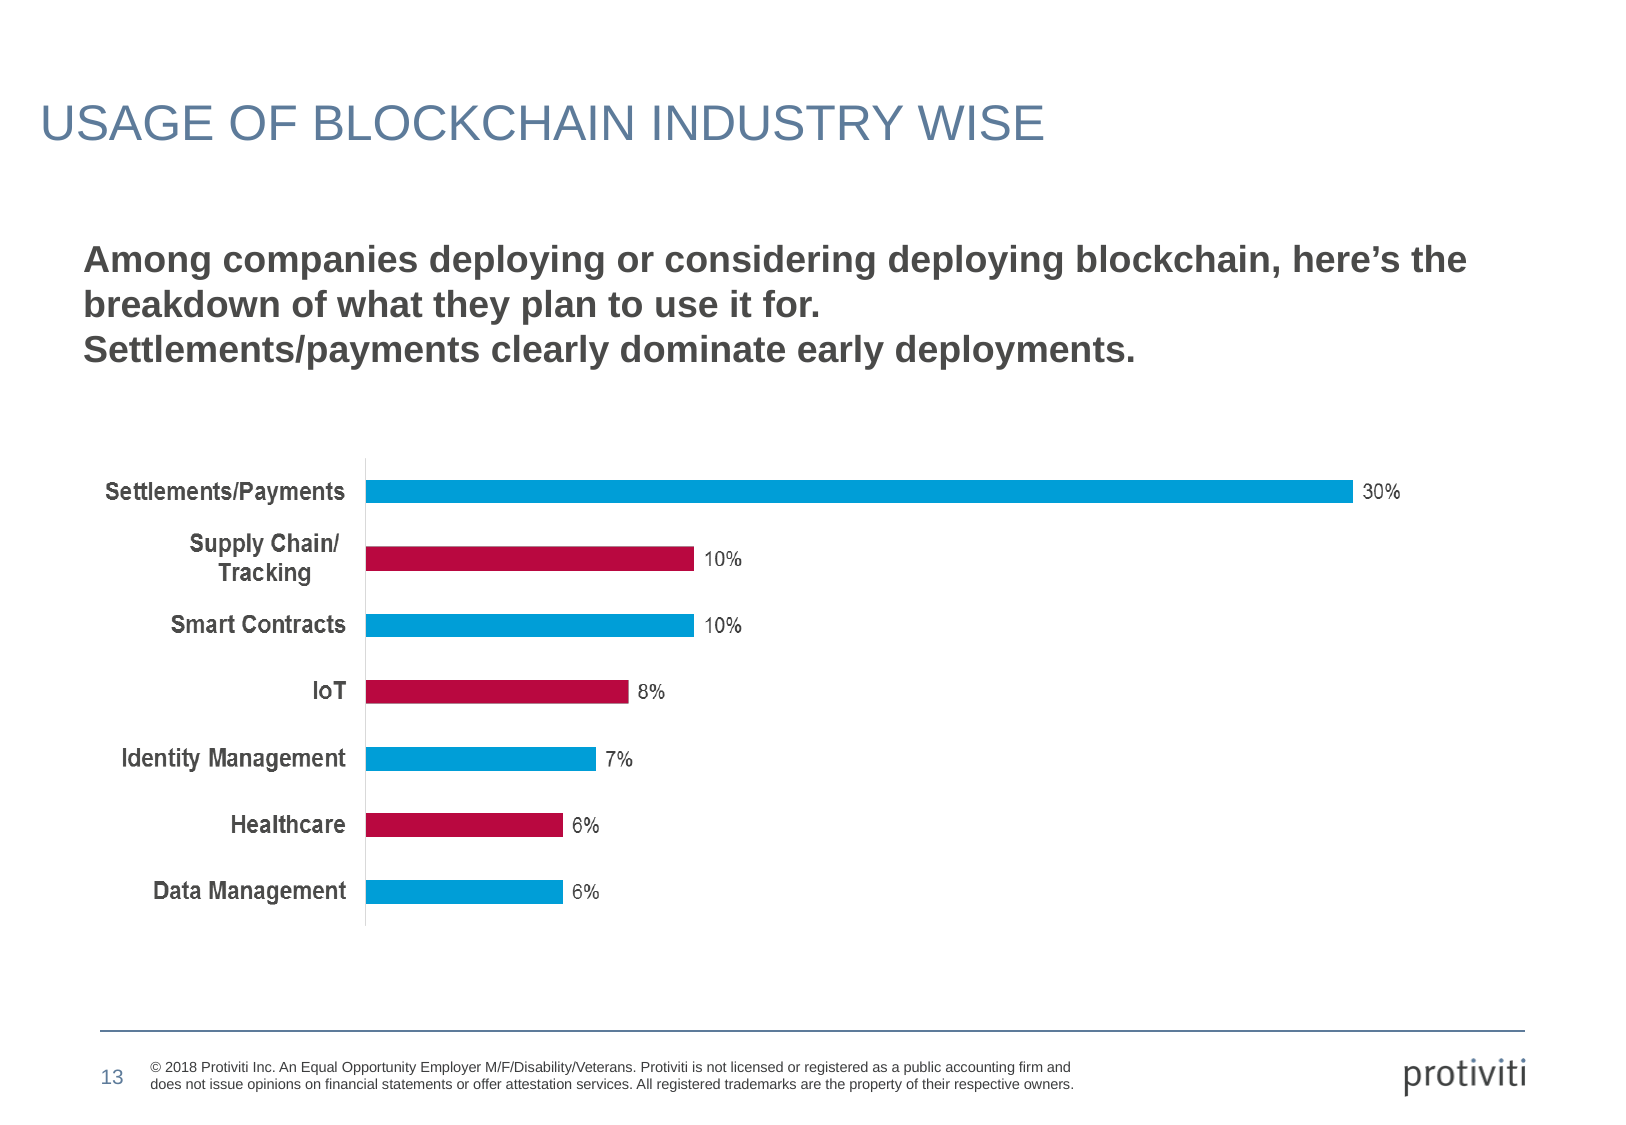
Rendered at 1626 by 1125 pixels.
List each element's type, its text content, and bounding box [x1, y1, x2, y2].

picture [1404, 1058, 1526, 1097]
picture [100, 427, 1560, 967]
title Usage of Blockchain Industry Wise [39, 47, 1462, 236]
slide_number 13 [100, 1063, 127, 1089]
text_box Among companies deploying or considering deploying blockchain, here’s the breakdown of what they plan to use it for. Settlements/payments clearly dominate early deployments. [68, 227, 1532, 378]
